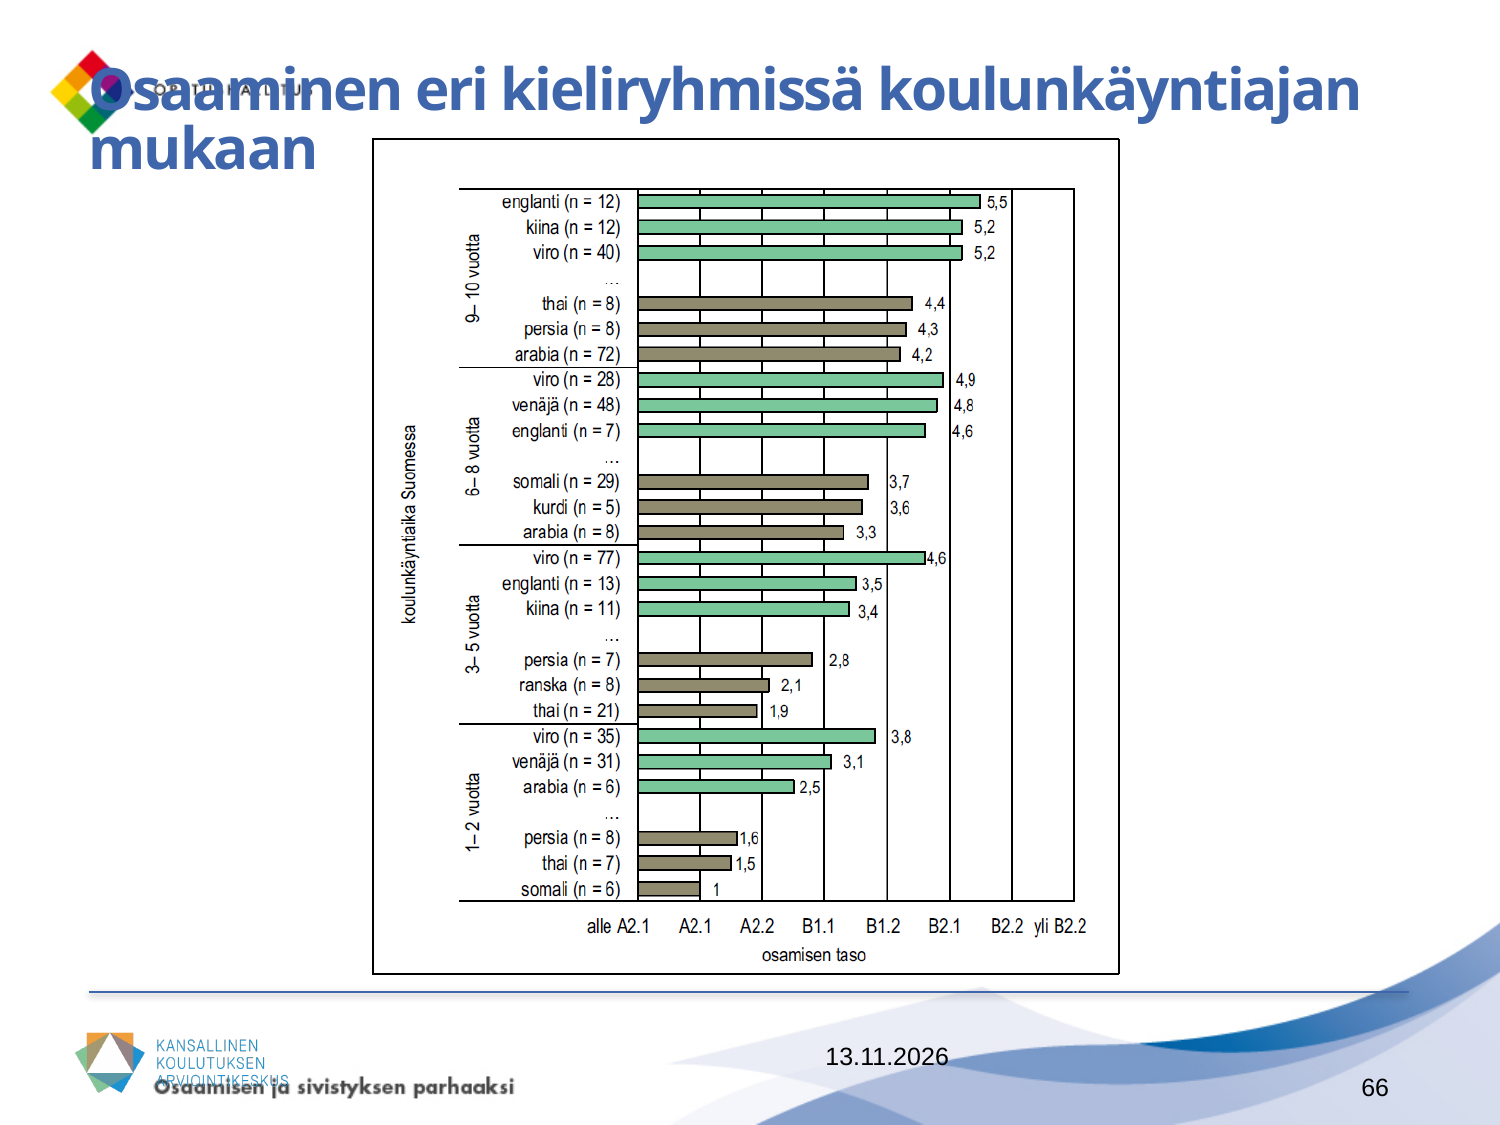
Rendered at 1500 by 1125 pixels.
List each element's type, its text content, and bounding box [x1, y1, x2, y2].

title Osaaminen eri kieliryhmissä koulunkäyntiajan mukaan [88, 62, 1409, 259]
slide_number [810, 1032, 1405, 1063]
slide_number 66 [810, 1063, 1405, 1091]
picture [0, 0, 1500, 1125]
